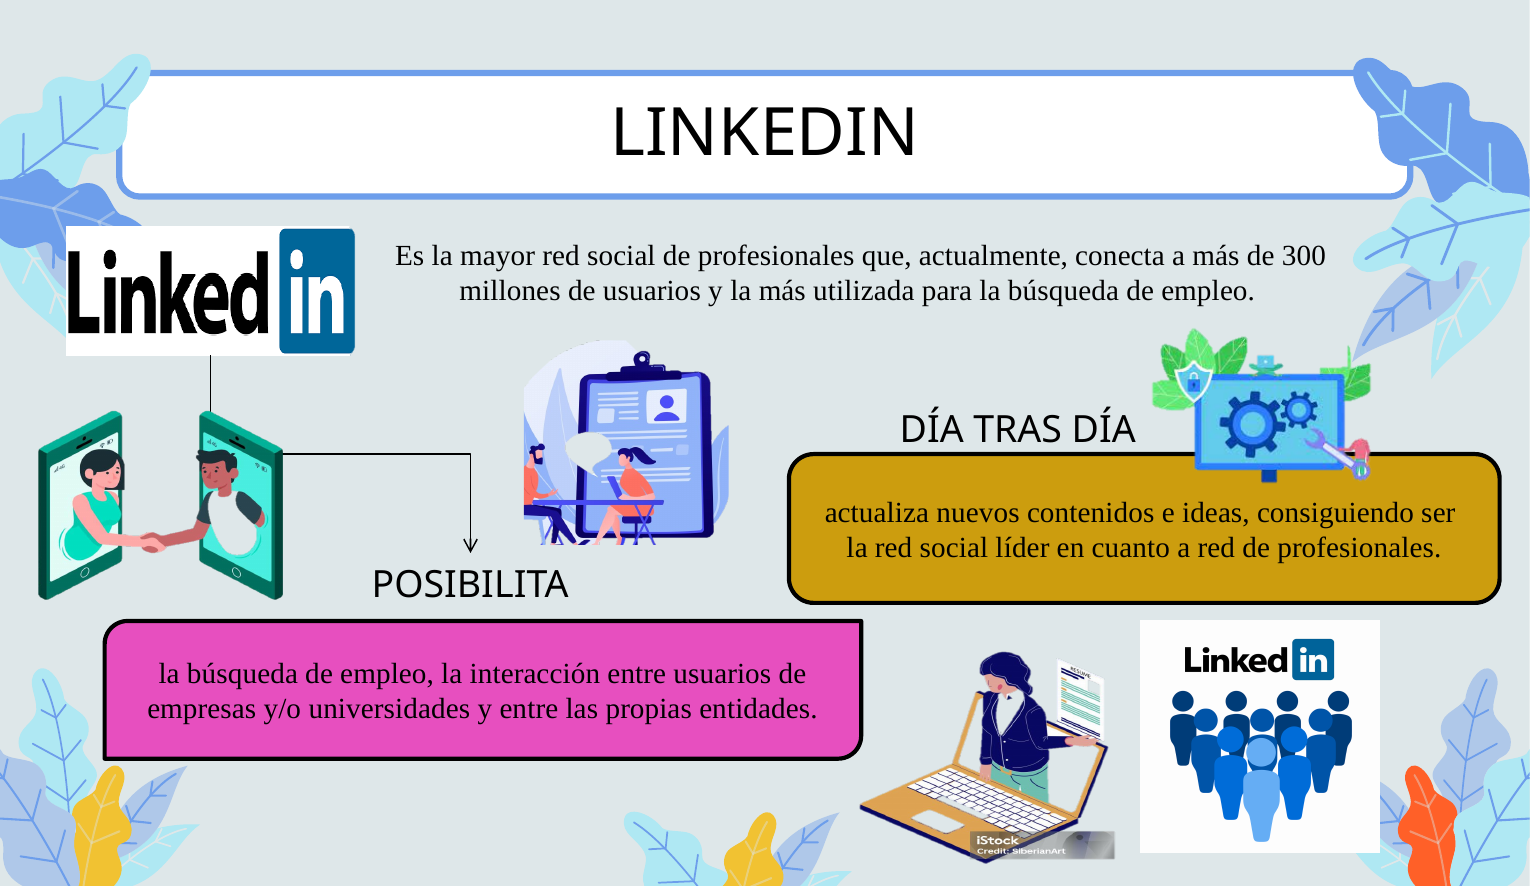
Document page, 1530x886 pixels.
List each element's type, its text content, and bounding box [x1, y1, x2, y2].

picture [291, 277, 302, 323]
picture [309, 275, 343, 323]
text_box la búsqueda de empleo, la interacción entre usuarios de empresas y/o universidades y entre las propias entidades. [102, 618, 864, 761]
picture [291, 250, 303, 269]
text_box DÍA TRAS DÍA [735, 397, 1120, 458]
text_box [241, 323, 440, 585]
picture [65, 226, 356, 356]
text_box actualiza nuevos contenidos e ideas, consiguiendo ser la red social líder en cuanto a red de profesionales. [786, 451, 1502, 605]
picture [856, 620, 1380, 868]
picture [1125, 306, 1399, 503]
picture [26, 405, 284, 607]
title LINKEDIN [119, 73, 1411, 172]
text_box Es la mayor red social de profesionales que, actualmente, conecta a más de 300 millones de usuarios y la más utilizada para la búsqueda de empleo. [358, 228, 1368, 314]
picture [523, 318, 729, 546]
text_box POSIBILITA [356, 552, 584, 613]
